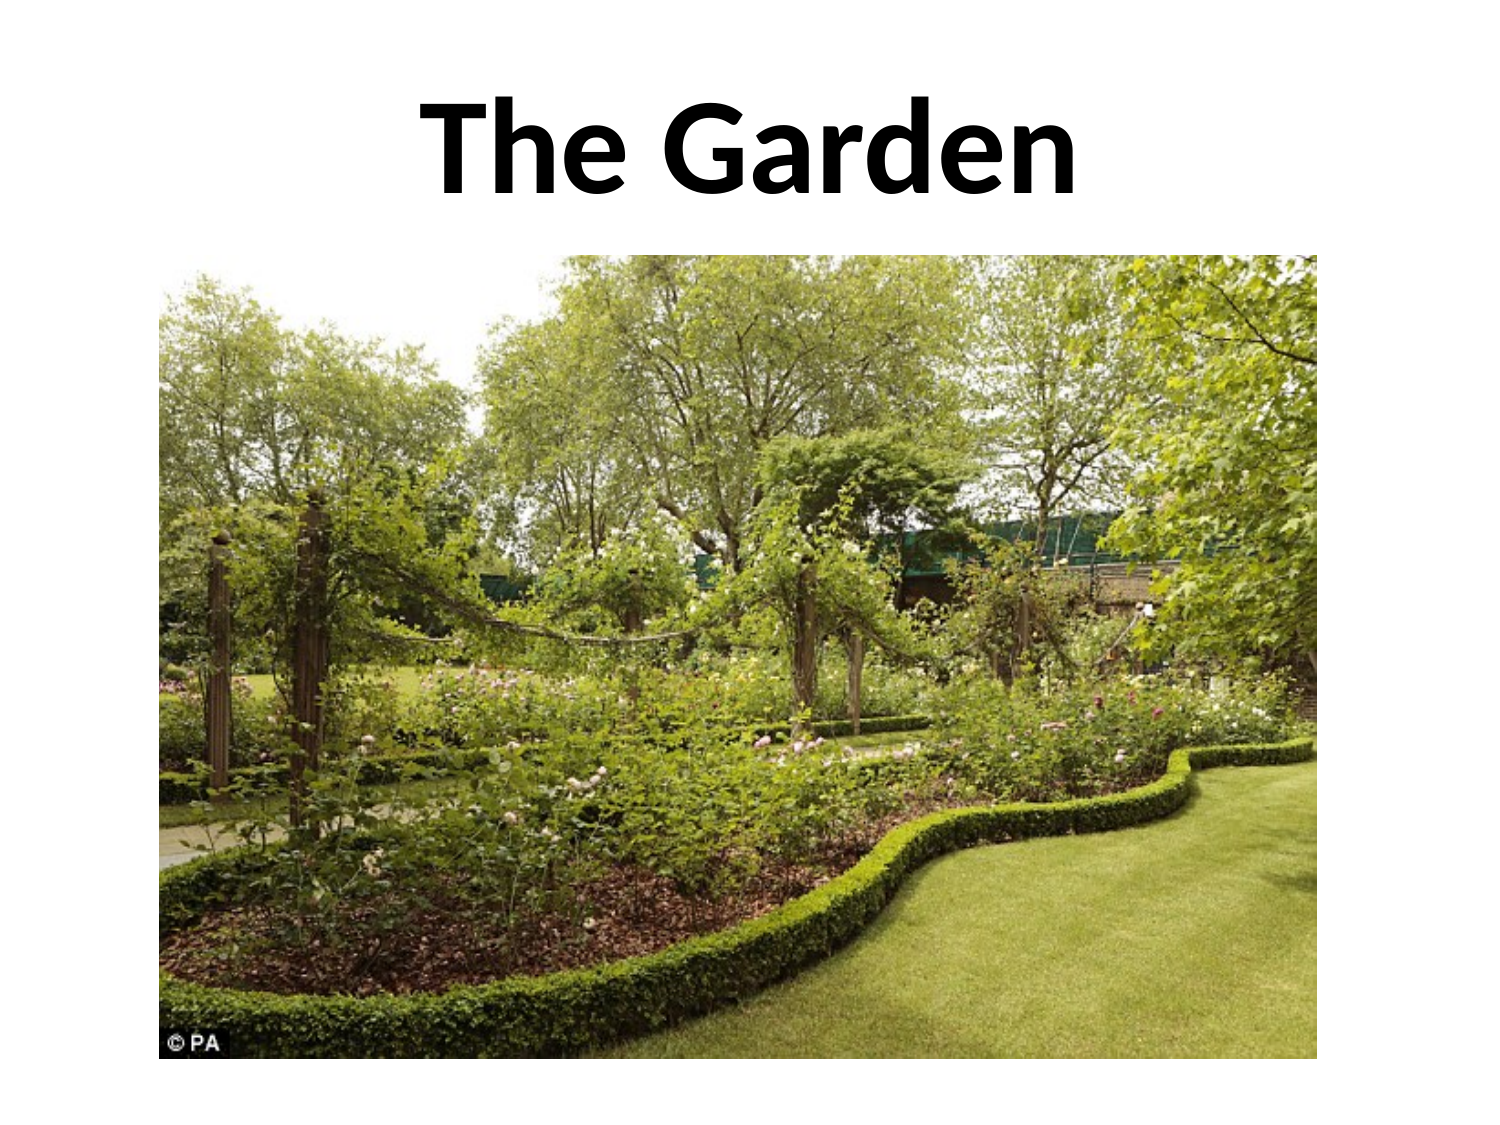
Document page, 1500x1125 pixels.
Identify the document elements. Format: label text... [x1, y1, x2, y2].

picture [159, 255, 1318, 1059]
title The Garden [75, 45, 1425, 233]
